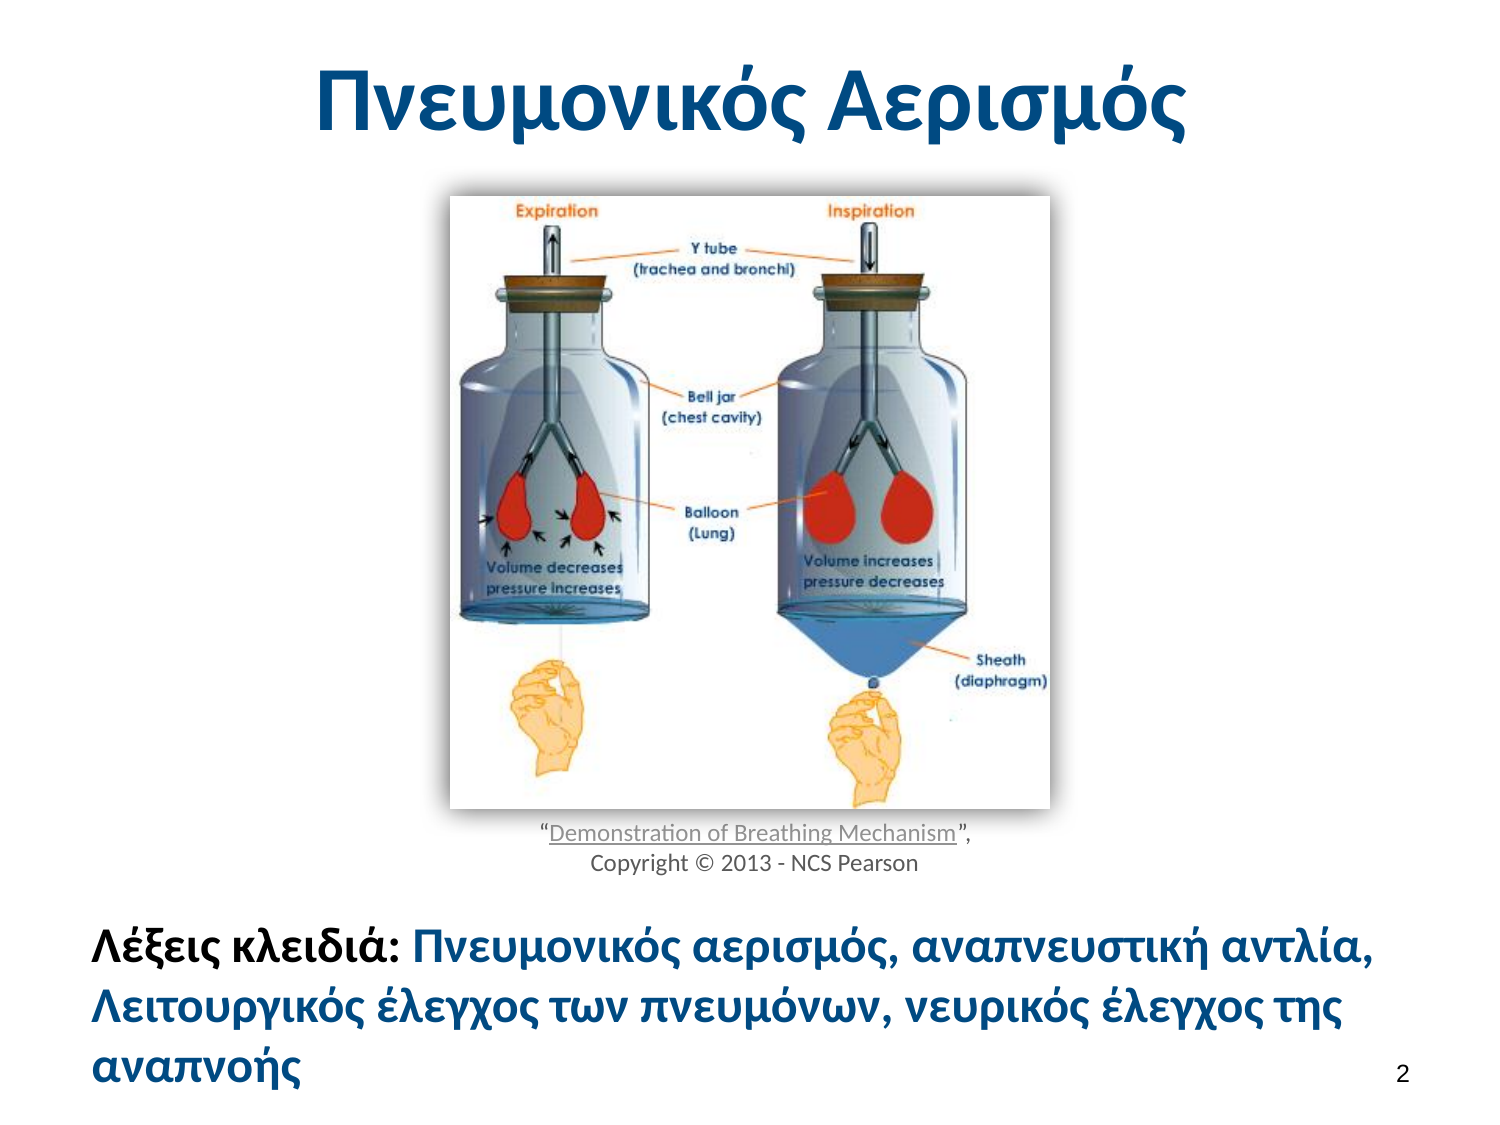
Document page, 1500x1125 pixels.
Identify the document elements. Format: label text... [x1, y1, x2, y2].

picture [449, 195, 1051, 809]
slide_number 1 [1074, 1042, 1425, 1103]
text_box Λέξεις κλειδιά: Πνευμονικός αερισμός, αναπνευστική αντλία, Λειτουργικός έλεγχος των πνευμόνων, νευρικός έλεγχος της αναπνοής [76, 905, 1447, 1100]
text_box “Demonstration of Breathing Mechanism”, Copyright © 2013 - NCS Pearson [521, 831, 989, 884]
title Πνευμονικός Αερισμός [76, 19, 1427, 169]
